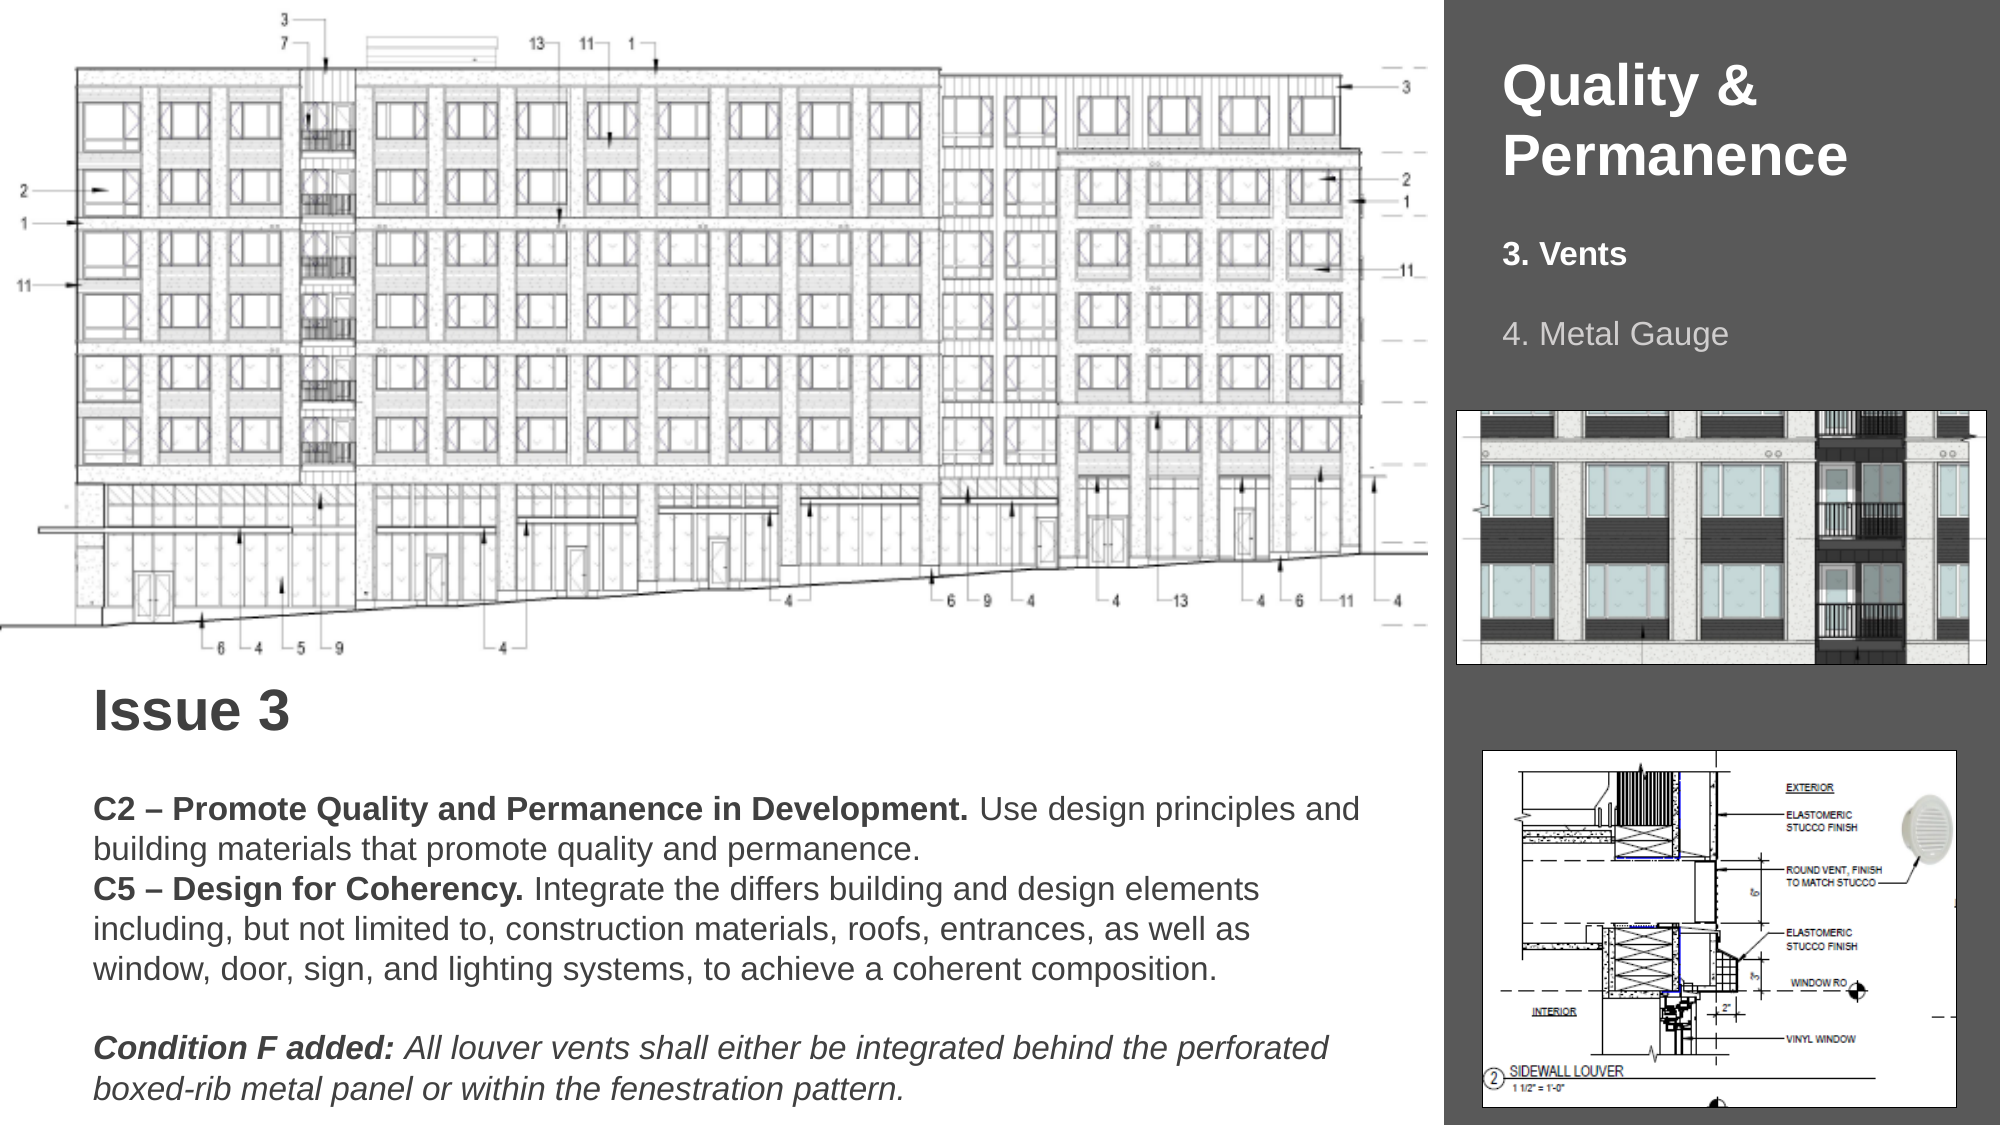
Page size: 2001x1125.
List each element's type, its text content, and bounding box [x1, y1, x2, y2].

picture [1482, 750, 1957, 1108]
picture [0, 2, 1428, 665]
picture [1456, 410, 1987, 665]
text_box [1443, 0, 2000, 1125]
text_box Issue 3 C2 – Promote Quality and Permanence in Development. Use design principles and building materials that promote quality and permanence. C5 – Design for Coherency. Integrate the differs building and design elements including, but not limited to, construction materials, roofs, entrances, as well as window, door, sign, and lighting systems, to achieve a coherent composition. Condition F added: All louver vents shall either be integrated behind the perforated boxed-rib metal panel or within the fenestration pattern. [78, 665, 1395, 1114]
text_box Quality & Permanence 3. Vents 4. Metal Gauge [1487, 39, 1957, 410]
